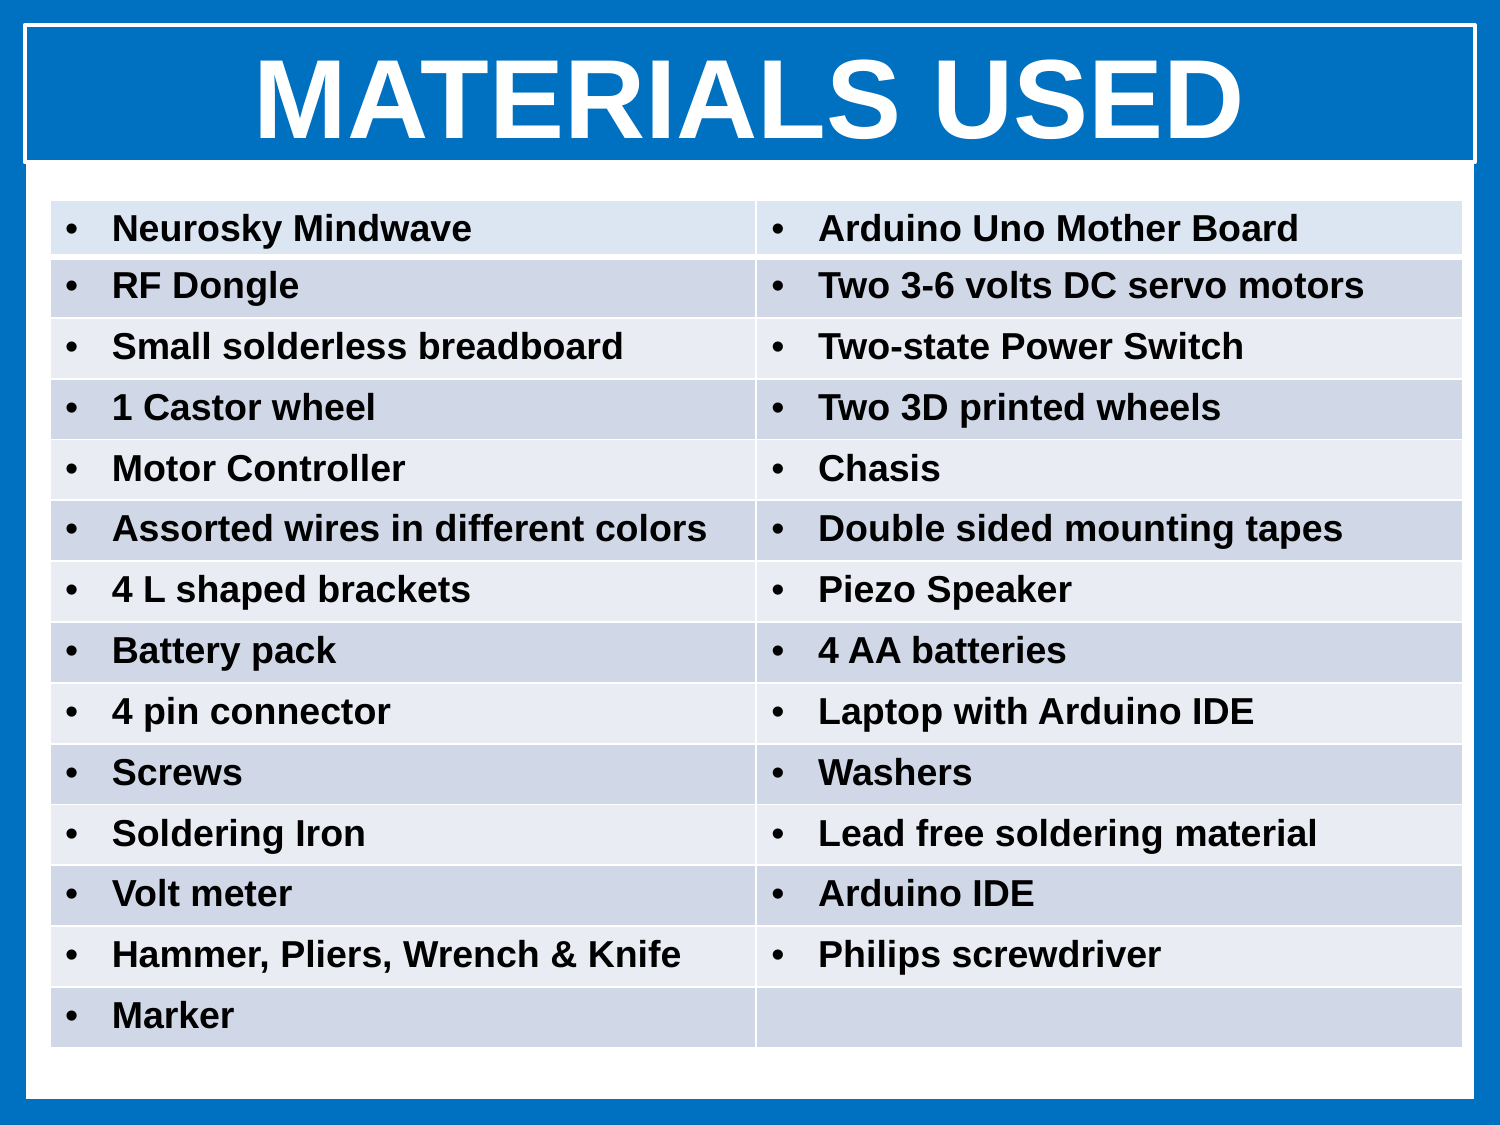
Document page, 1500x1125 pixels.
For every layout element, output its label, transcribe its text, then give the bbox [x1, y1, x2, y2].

table_cell 4 pin connector [51, 684, 755, 743]
table_cell Laptop with Arduino IDE [757, 684, 1462, 743]
table_cell Chasis [757, 440, 1462, 499]
table_cell Double sided mounting tapes [757, 501, 1462, 560]
table_cell Hammer, Pliers, Wrench & Knife [51, 927, 755, 986]
table_cell Battery pack [51, 623, 755, 682]
table_cell 4 AA batteries [757, 623, 1462, 682]
table_cell [757, 988, 1462, 1047]
table_cell Two-state Power Switch [757, 319, 1462, 378]
text_box MATERIALS USED [23, 23, 1477, 164]
table_cell Piezo Speaker [757, 562, 1462, 621]
table_cell Lead free soldering material [757, 805, 1462, 864]
table_header Neurosky Mindwave [51, 201, 755, 254]
table_cell Two 3D printed wheels [757, 380, 1462, 439]
table_cell Arduino IDE [757, 866, 1462, 925]
table_cell Two 3-6 volts DC servo motors [757, 260, 1462, 317]
table_cell Washers [757, 745, 1462, 804]
table_header Arduino Uno Mother Board [757, 201, 1462, 254]
table_cell 1 Castor wheel [51, 380, 755, 439]
table_cell Screws [51, 745, 755, 804]
table_cell Soldering Iron [51, 805, 755, 864]
table_cell Small solderless breadboard [51, 319, 755, 378]
table_cell Assorted wires in different colors [51, 501, 755, 560]
table_cell RF Dongle [51, 260, 755, 317]
text_box [0, 0, 1500, 1125]
table_cell Motor Controller [51, 440, 755, 499]
table_cell 4 L shaped brackets [51, 562, 755, 621]
table_cell Volt meter [51, 866, 755, 925]
table_cell Philips screwdriver [757, 927, 1462, 986]
table_cell Marker [51, 988, 755, 1047]
